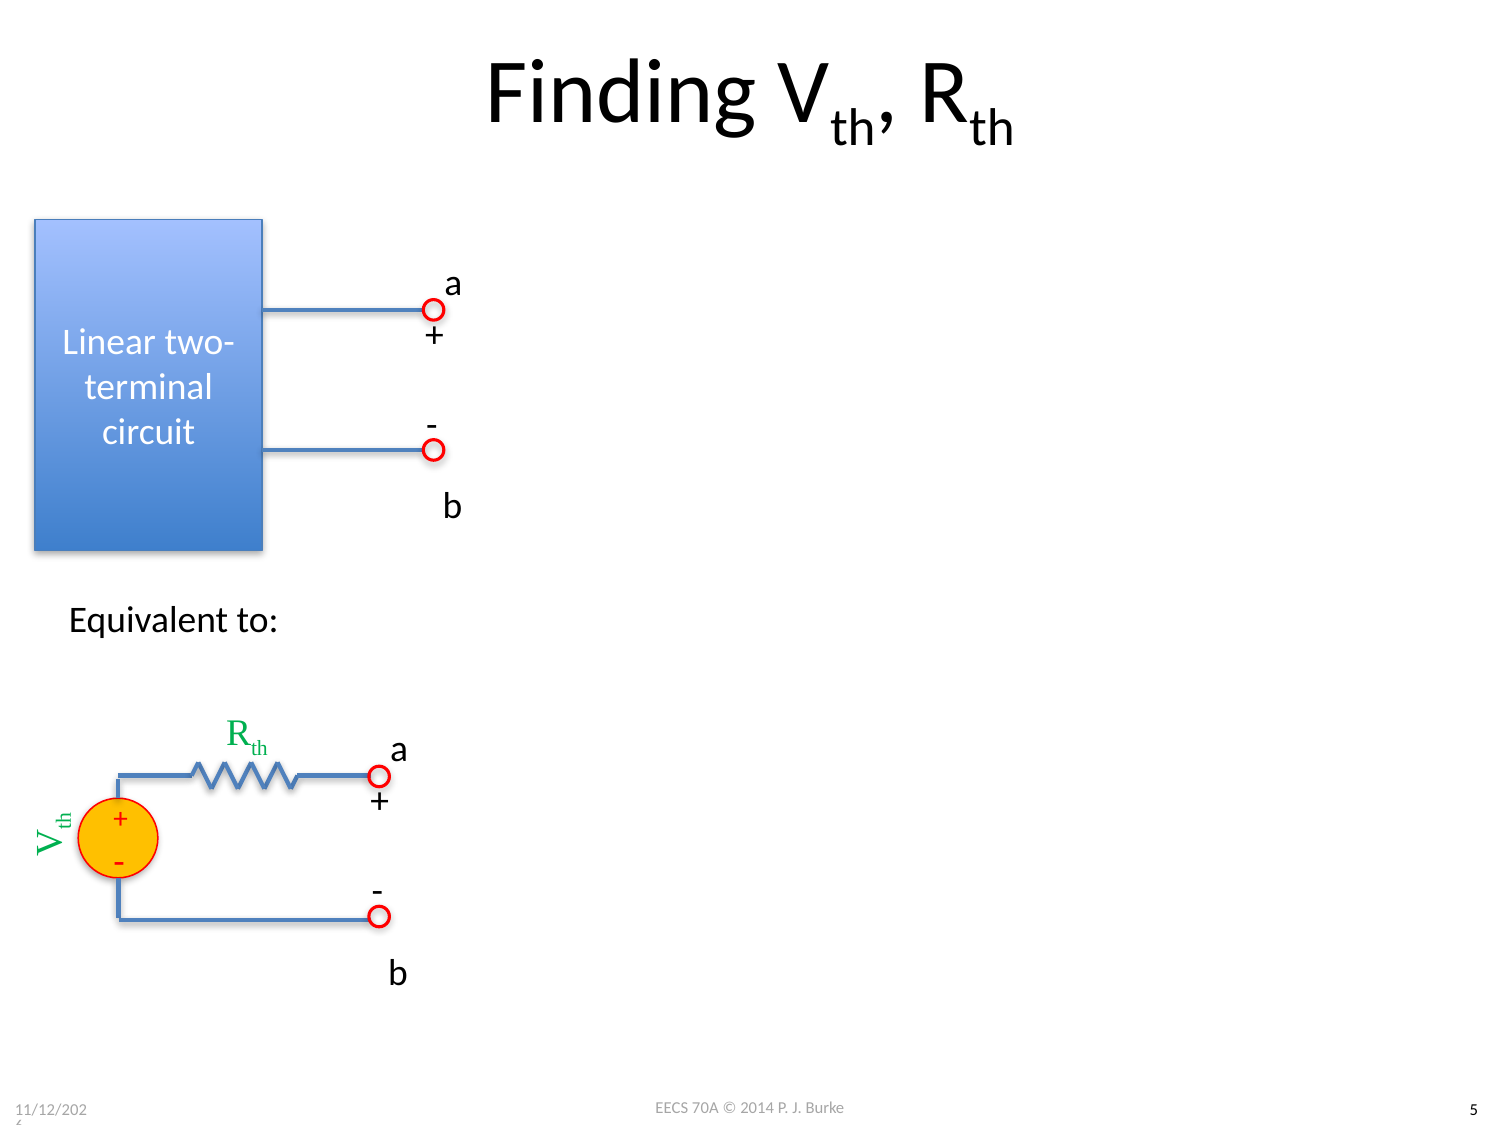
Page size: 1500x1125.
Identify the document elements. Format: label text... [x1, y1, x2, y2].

title Finding Vth, Rth [75, 0, 1425, 188]
text_box b [427, 474, 478, 534]
text_box Vth [0, 745, 105, 924]
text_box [77, 791, 159, 885]
text_box Equivalent to: [54, 587, 294, 648]
text_box [423, 452, 445, 461]
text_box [189, 606, 300, 861]
text_box b [373, 940, 423, 1001]
text_box a [375, 716, 423, 777]
text_box - [356, 858, 399, 919]
text_box + [410, 302, 459, 363]
text_box [368, 919, 390, 928]
text_box a [429, 250, 478, 311]
text_box + [355, 769, 405, 829]
text_box - [411, 392, 453, 452]
text_box Linear two-terminal circuit [34, 219, 263, 551]
